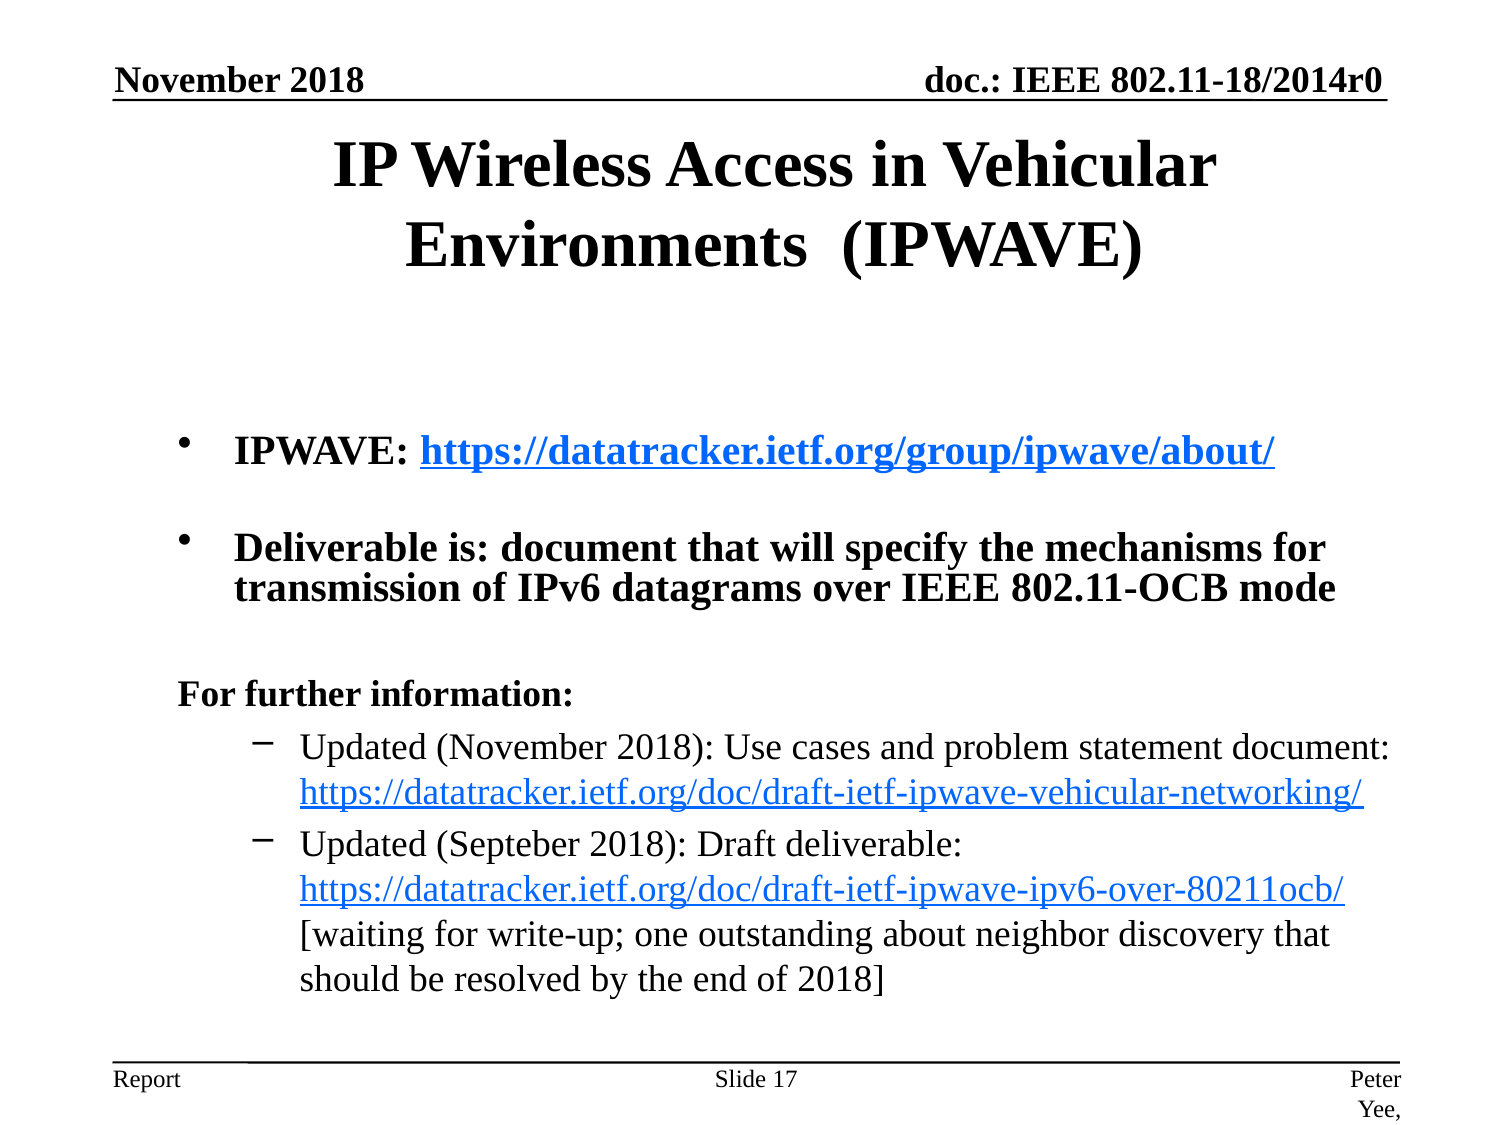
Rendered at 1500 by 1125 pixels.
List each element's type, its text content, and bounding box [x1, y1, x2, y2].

slide_number Slide 17 [712, 1063, 800, 1093]
title IP Wireless Access in Vehicular Environments (IPWAVE) [112, 112, 1438, 288]
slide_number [114, 54, 425, 100]
list IPWAVE: https://datatracker.ietf.org/group/ipwave/about/ Deliverable is: document that will specify the mechanisms for transmission of IPv6 datagrams over IEEE 802.11-OCB mode For further information: Updated (November 2018): Use cases and problem statement document: https://datatracker.ietf.org/doc/draft-ietf-ipwave-vehicular-networking/ Updated (Septeber 2018): Draft deliverable: https://datatracker.ietf.org/doc/draft-ietf-ipwave-ipv6-over-80211ocb/ [waiting for write-up; one outstanding about neighbor discovery that should be resolved by the end of 2018] [162, 324, 1425, 1063]
footer Peter Yee, AKAYLA [1325, 1063, 1402, 1093]
